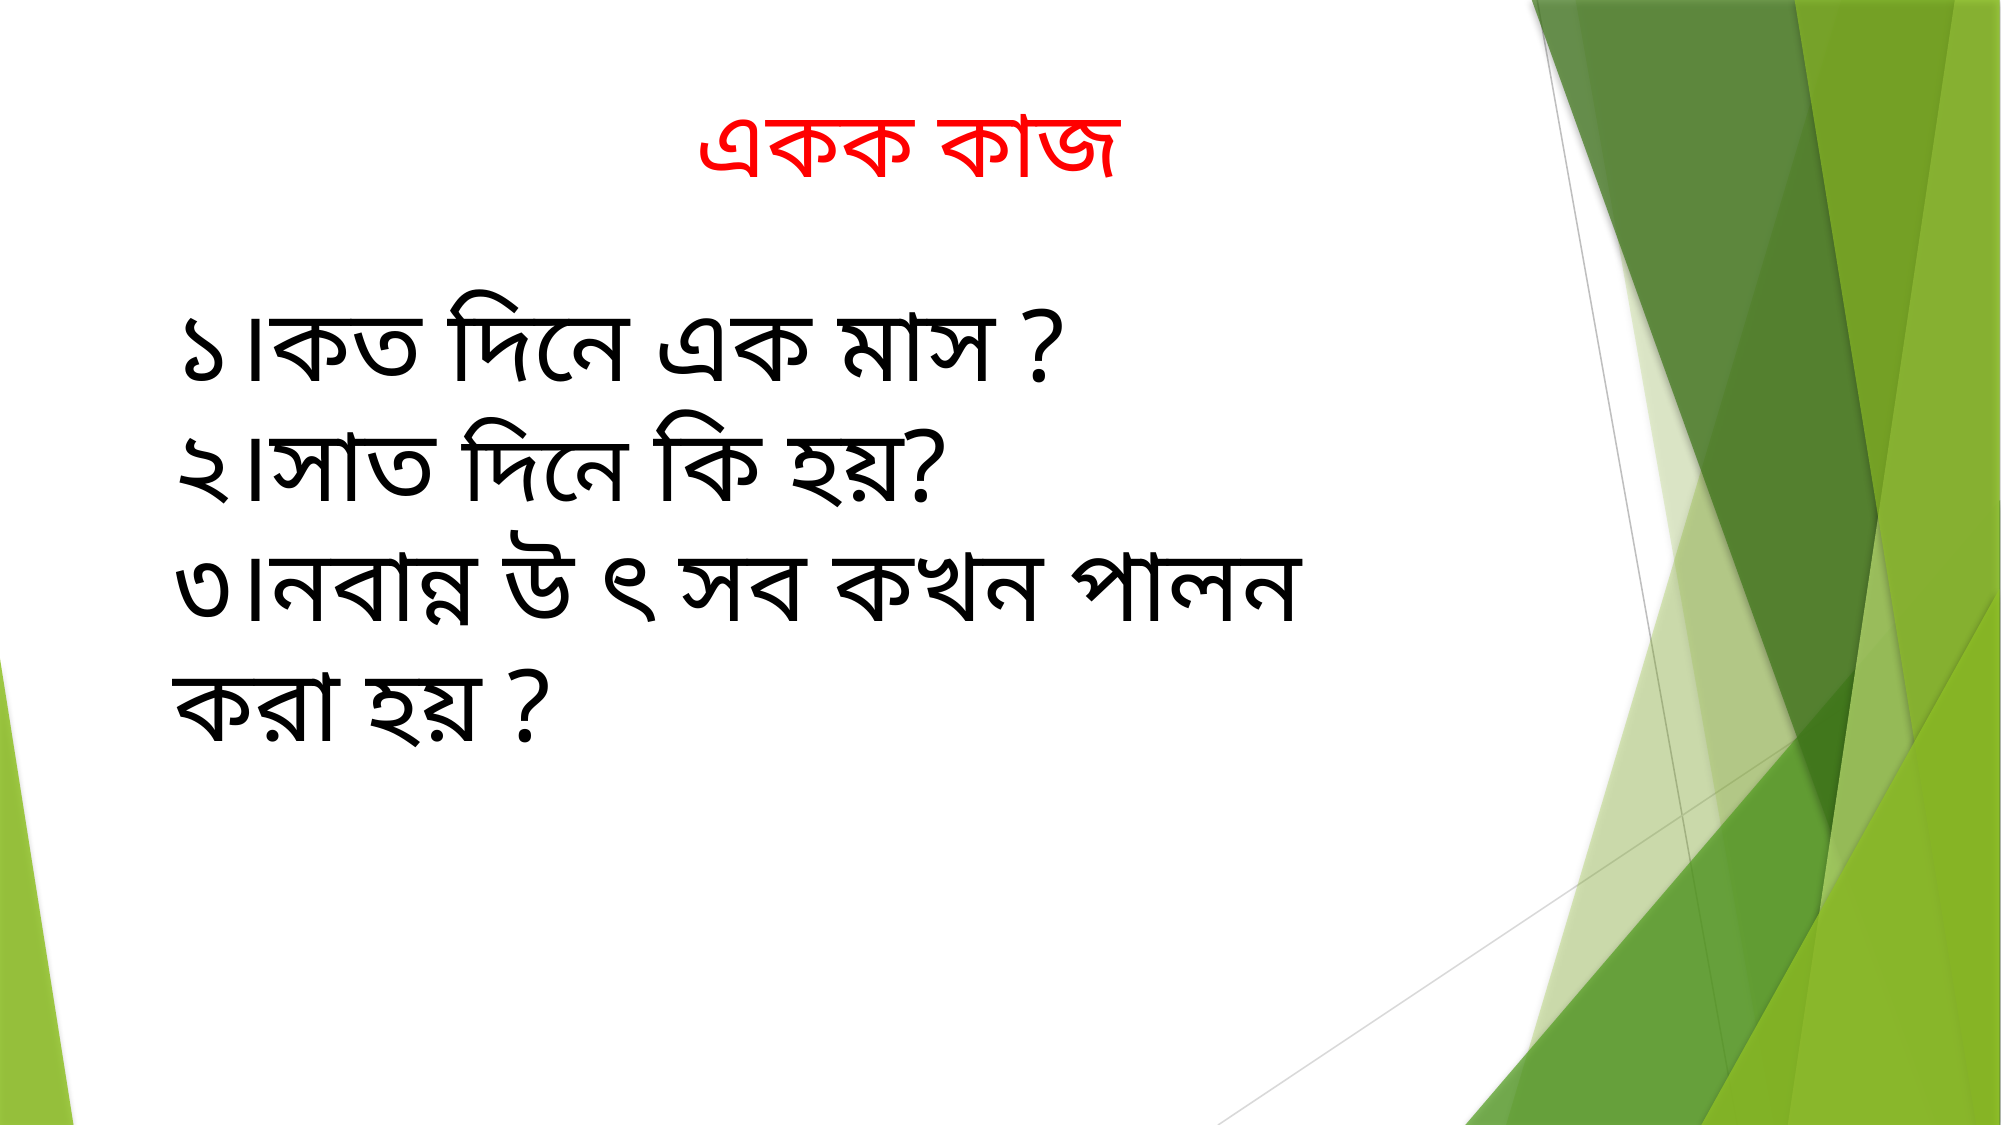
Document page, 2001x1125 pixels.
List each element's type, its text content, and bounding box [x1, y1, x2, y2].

text_box ১।কত দিনে এক মাস ? ২।সাত দিনে কি হয়? ৩।নবান্ন উ ৎ সব কখন পালন করা হয় ? [158, 273, 1496, 769]
text_box একক কাজ [482, 78, 1359, 203]
